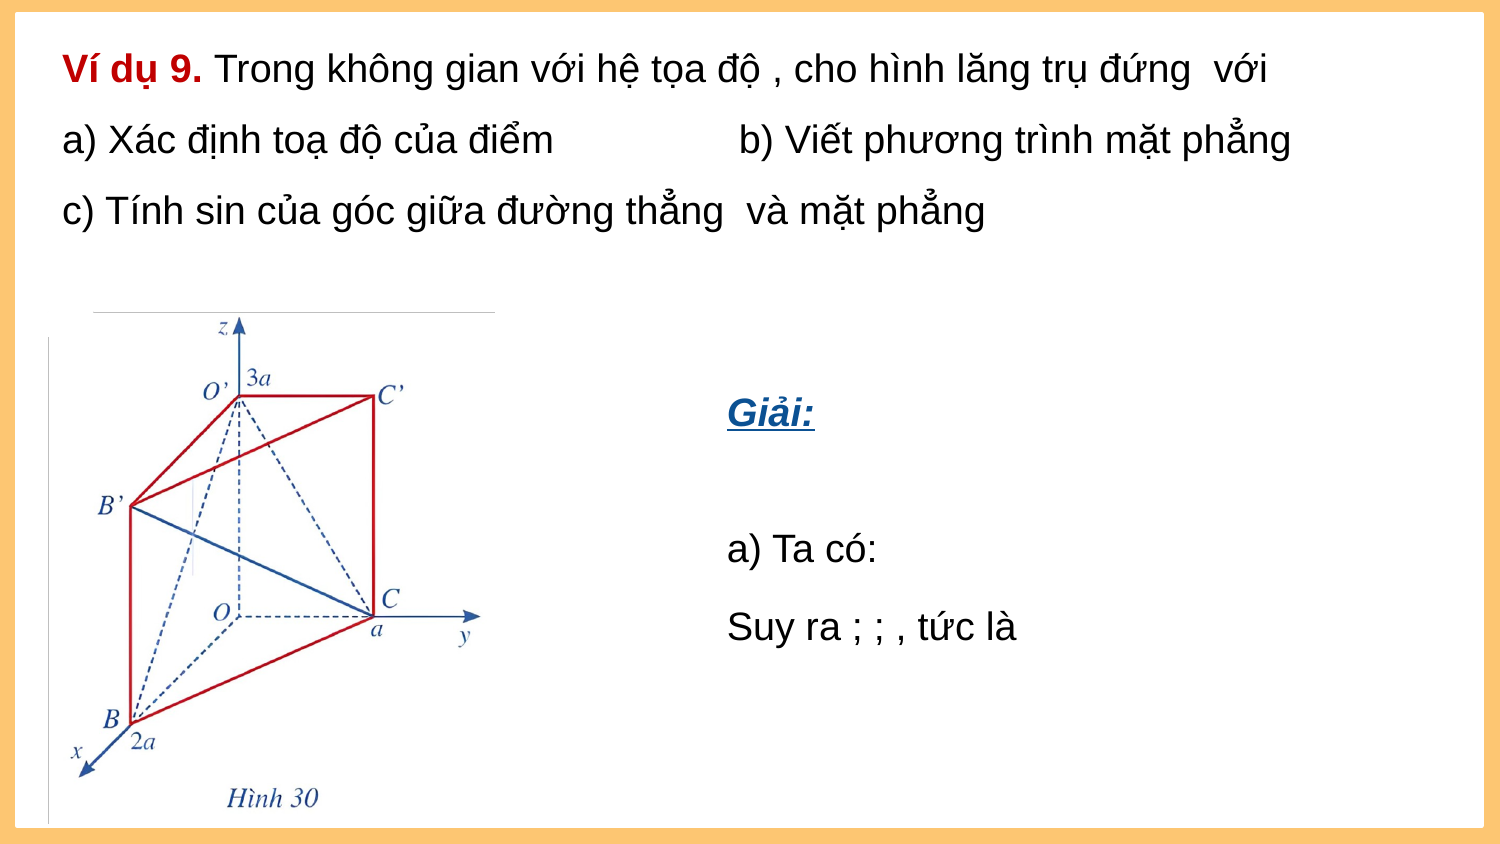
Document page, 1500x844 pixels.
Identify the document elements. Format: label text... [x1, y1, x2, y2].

text_box [15, 12, 1484, 828]
text_box Giải: [712, 379, 864, 442]
picture [46, 310, 495, 824]
